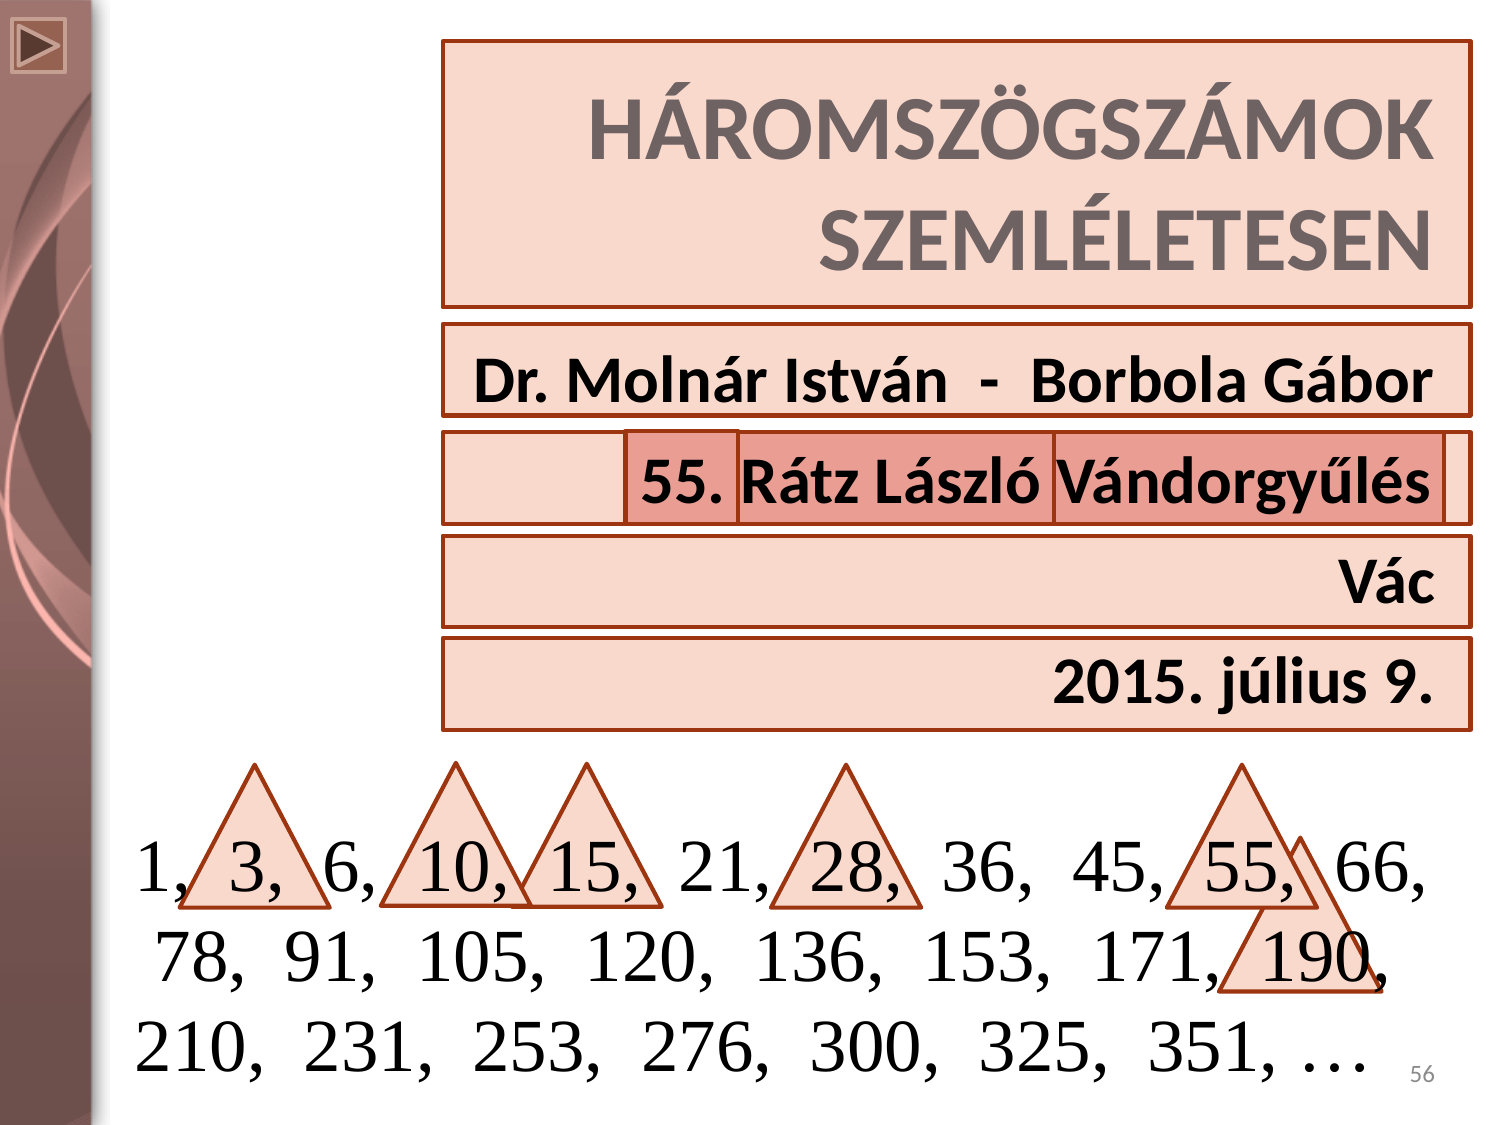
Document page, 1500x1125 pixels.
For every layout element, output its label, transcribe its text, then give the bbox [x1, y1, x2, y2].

text_box Háromszögszámok szemléletesen [0, 24, 1450, 332]
text_box [1216, 762, 1268, 809]
text_box [441, 430, 623, 526]
text_box [429, 760, 483, 809]
slide_number 56 [1100, 1042, 1450, 1103]
text_box [820, 762, 872, 809]
text_box 1, 3, 6, 10, 15, 21, 28, 36, 45, 55, 66, 78, 91, 105, 120, 136, 153, 171, 190, 210, 231, 253, 276, 300, 325, 351, … [119, 809, 1448, 1082]
text_box [1450, 39, 1473, 309]
text_box [1450, 322, 1473, 418]
text_box Dr. Molnár István - Borbola Gábor [360, 328, 1450, 424]
text_box [441, 534, 1473, 629]
text_box [560, 761, 613, 809]
text_box 55. Rátz László Vándorgyűlés [625, 429, 1447, 524]
text_box Vác [699, 529, 1450, 625]
text_box [1445, 430, 1473, 526]
text_box [441, 636, 1473, 732]
text_box 2015. július 9. [699, 629, 1450, 725]
text_box [229, 762, 281, 809]
